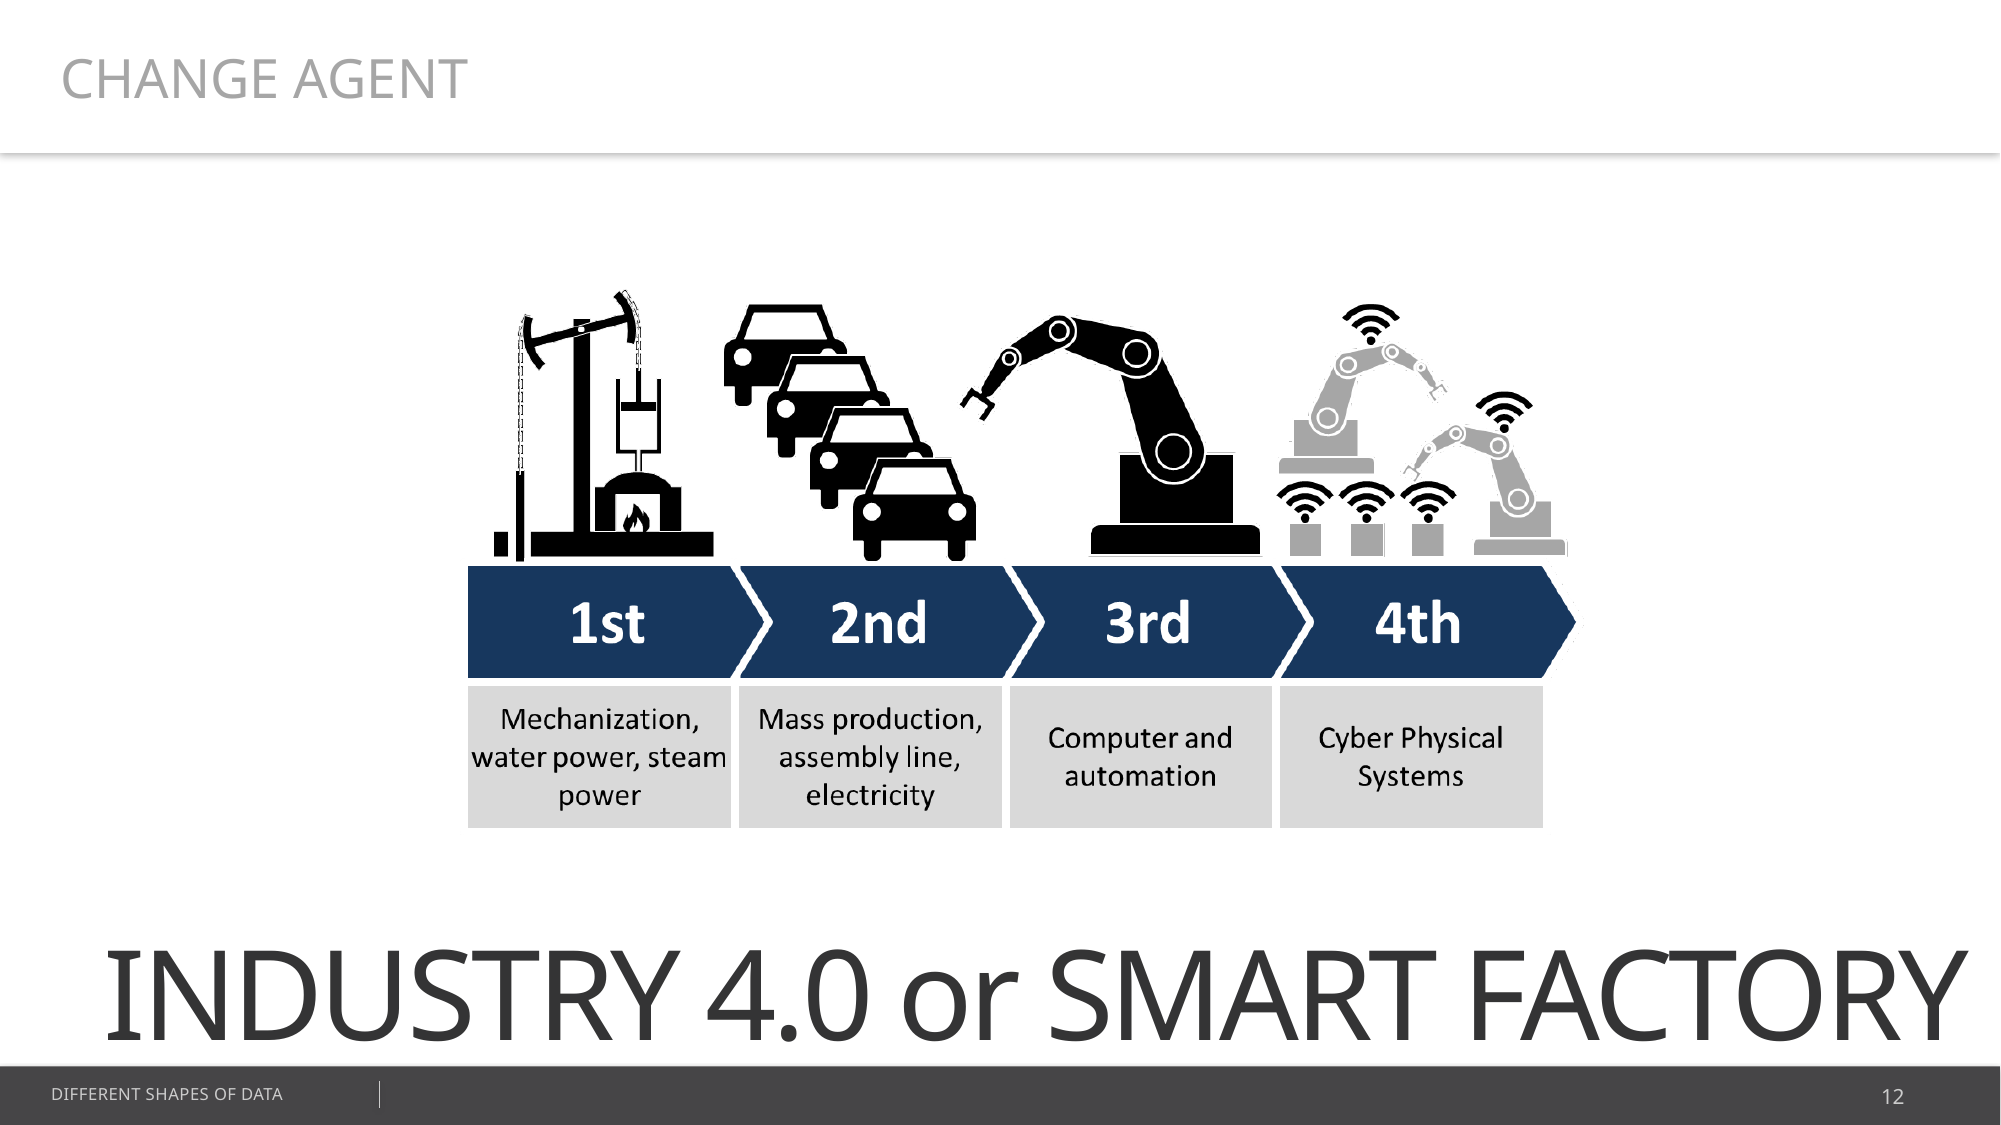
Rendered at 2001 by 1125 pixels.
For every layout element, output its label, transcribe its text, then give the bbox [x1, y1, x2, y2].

text_box INDUSTRY 4.0 or SMART FACTORY [89, 757, 1984, 1073]
picture [460, 288, 1584, 835]
list CHANGE AGENT [0, 0, 2000, 153]
